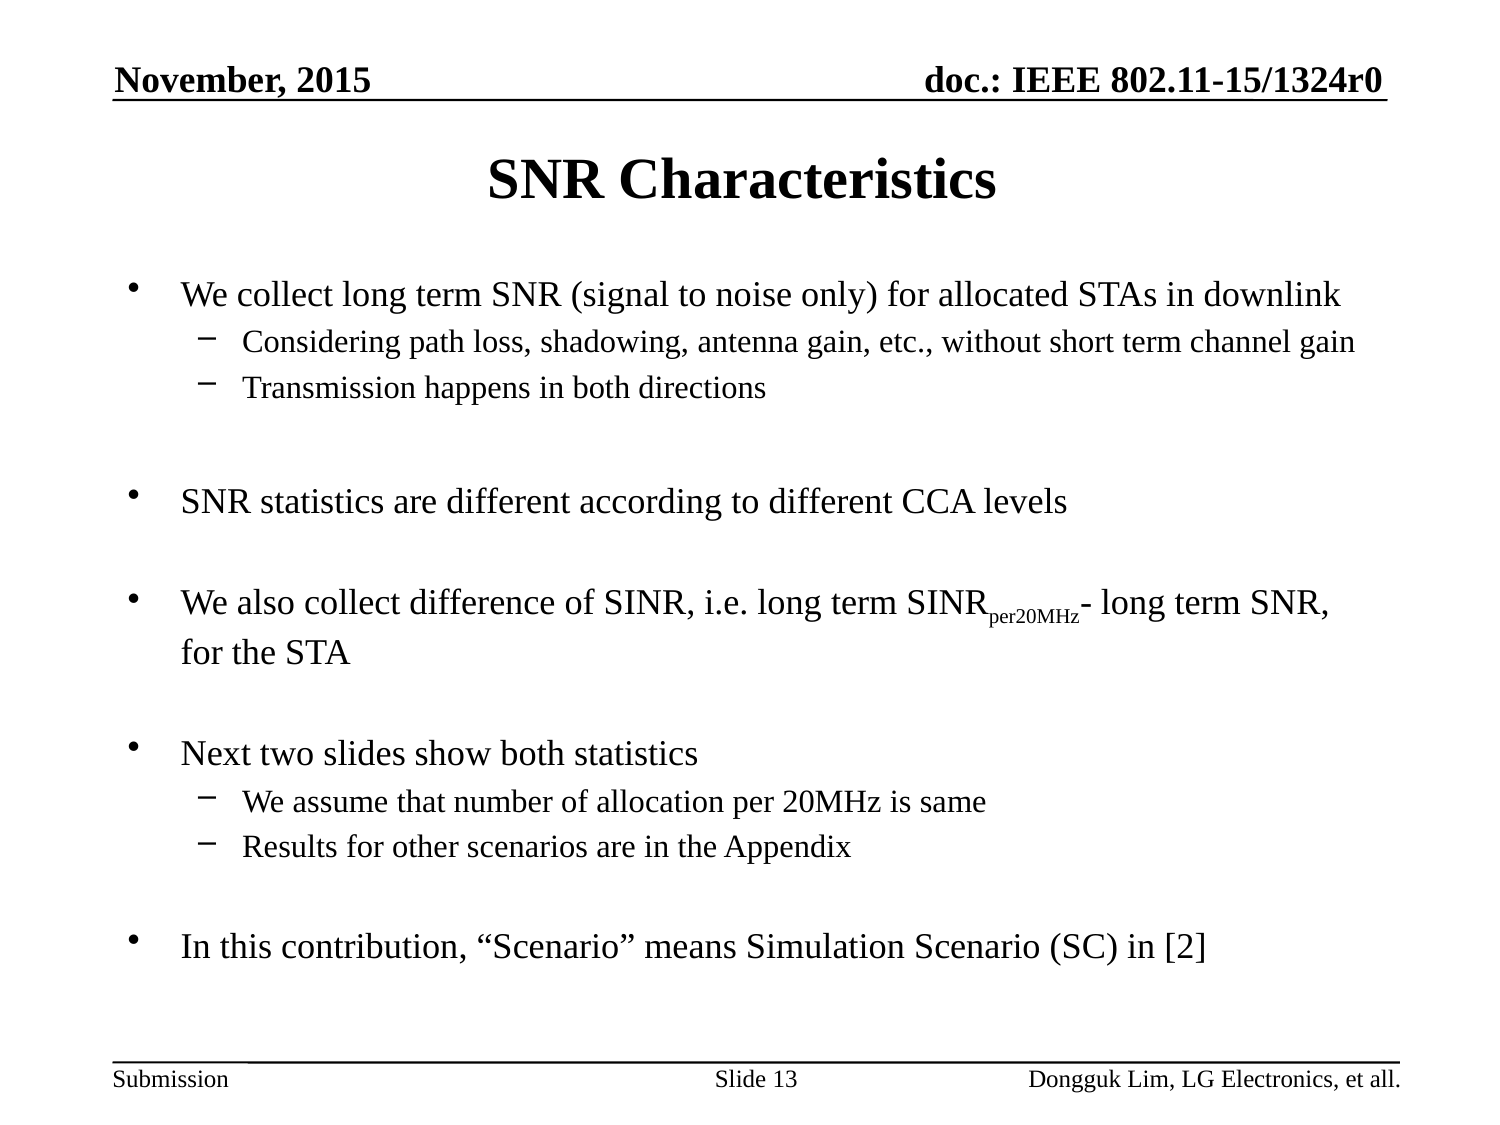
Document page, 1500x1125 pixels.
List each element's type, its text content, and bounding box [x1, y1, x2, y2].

list We collect long term SNR (signal to noise only) for allocated STAs in downlink Considering path loss, shadowing, antenna gain, etc., without short term channel gain Transmission happens in both directions SNR statistics are different according to different CCA levels We also collect difference of SINR, i.e. long term SINRper20MHz- long term SNR, for the STA Next two slides show both statistics We assume that number of allocation per 20MHz is same Results for other scenarios are in the Appendix In this contribution, “Scenario” means Simulation Scenario (SC) in [2] [112, 262, 1388, 1001]
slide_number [114, 54, 381, 101]
footer Dongguk Lim, LG Electronics, et all. [1022, 1061, 1402, 1125]
title SNR Characteristics [112, 112, 1388, 238]
slide_number Slide 13 [712, 1061, 800, 1093]
